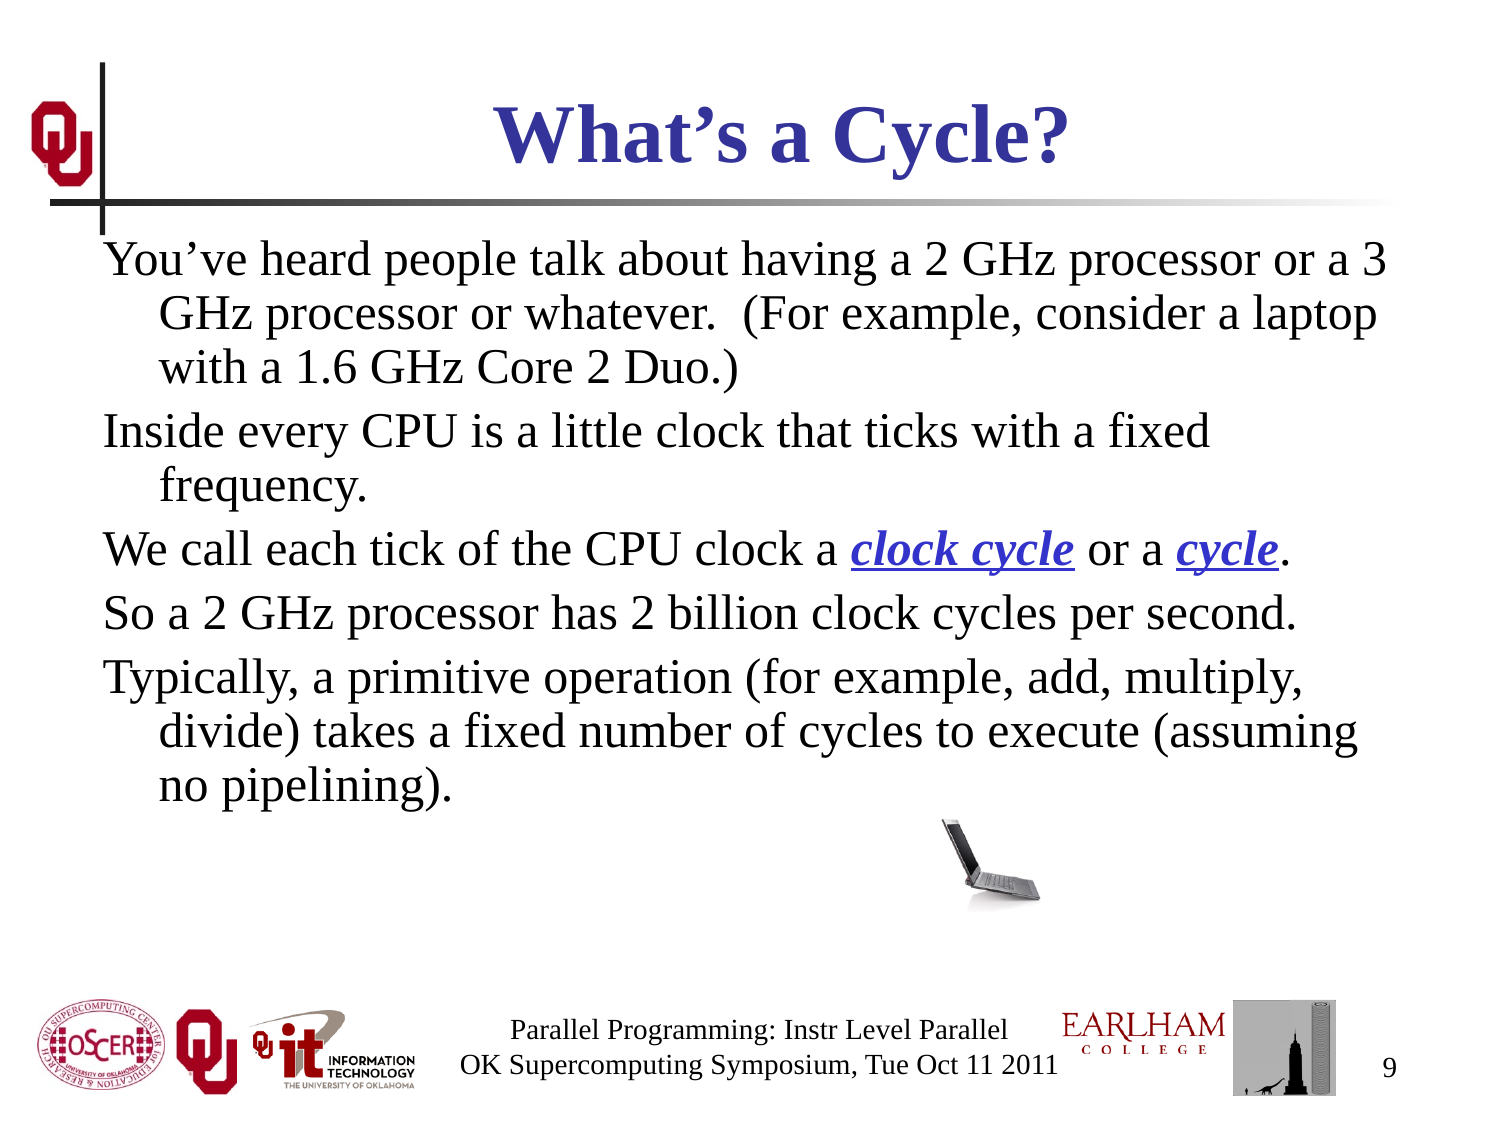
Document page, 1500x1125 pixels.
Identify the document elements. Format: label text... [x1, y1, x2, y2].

footer Parallel Programming: Instr Level Parallel OK Supercomputing Symposium, Tue Oct 11 2011 [431, 1012, 1088, 1088]
picture [937, 812, 1044, 919]
picture [37, 999, 165, 1090]
title What’s a Cycle? [124, 74, 1442, 187]
picture [1088, 1038, 1199, 1054]
picture [29, 99, 94, 189]
picture [1241, 1091, 1336, 1096]
slide_number 9 [1199, 1015, 1413, 1091]
picture [174, 1038, 425, 1099]
list You’ve heard people talk about having a 2 GHz processor or a 3 GHz processor or whatever. (For example, consider a laptop with a 1.6 GHz Core 2 Duo.) Inside every CPU is a little clock that ticks with a fixed frequency. We call each tick of the CPU clock a clock cycle or a cycle. So a 2 GHz processor has 2 billion clock cycles per second. Typically, a primitive operation (for example, add, multiply, divide) takes a fixed number of cycles to execute (assuming no pipelining). [87, 224, 1413, 1038]
